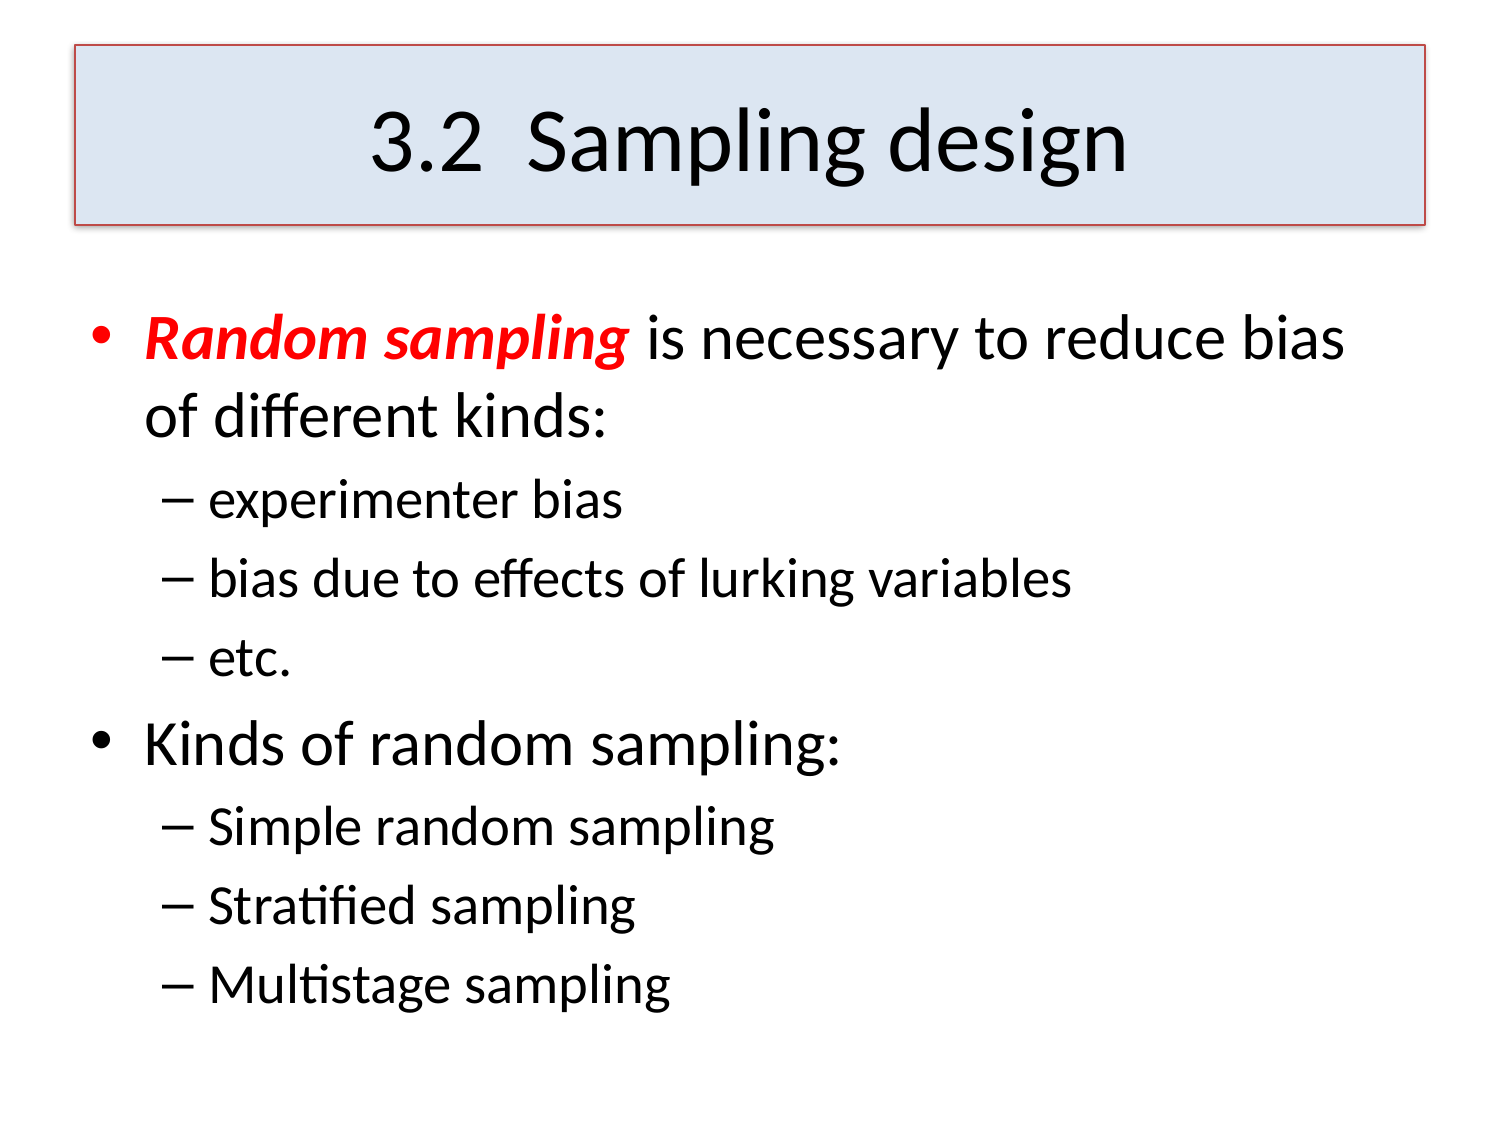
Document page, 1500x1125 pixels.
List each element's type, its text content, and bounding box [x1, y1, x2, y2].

list Random sampling is necessary to reduce bias of different kinds: experimenter bias bias due to effects of lurking variables etc. Kinds of random sampling: Simple random sampling Stratified sampling Multistage sampling [75, 287, 1425, 1025]
title 3.2 Sampling design [74, 44, 1426, 226]
